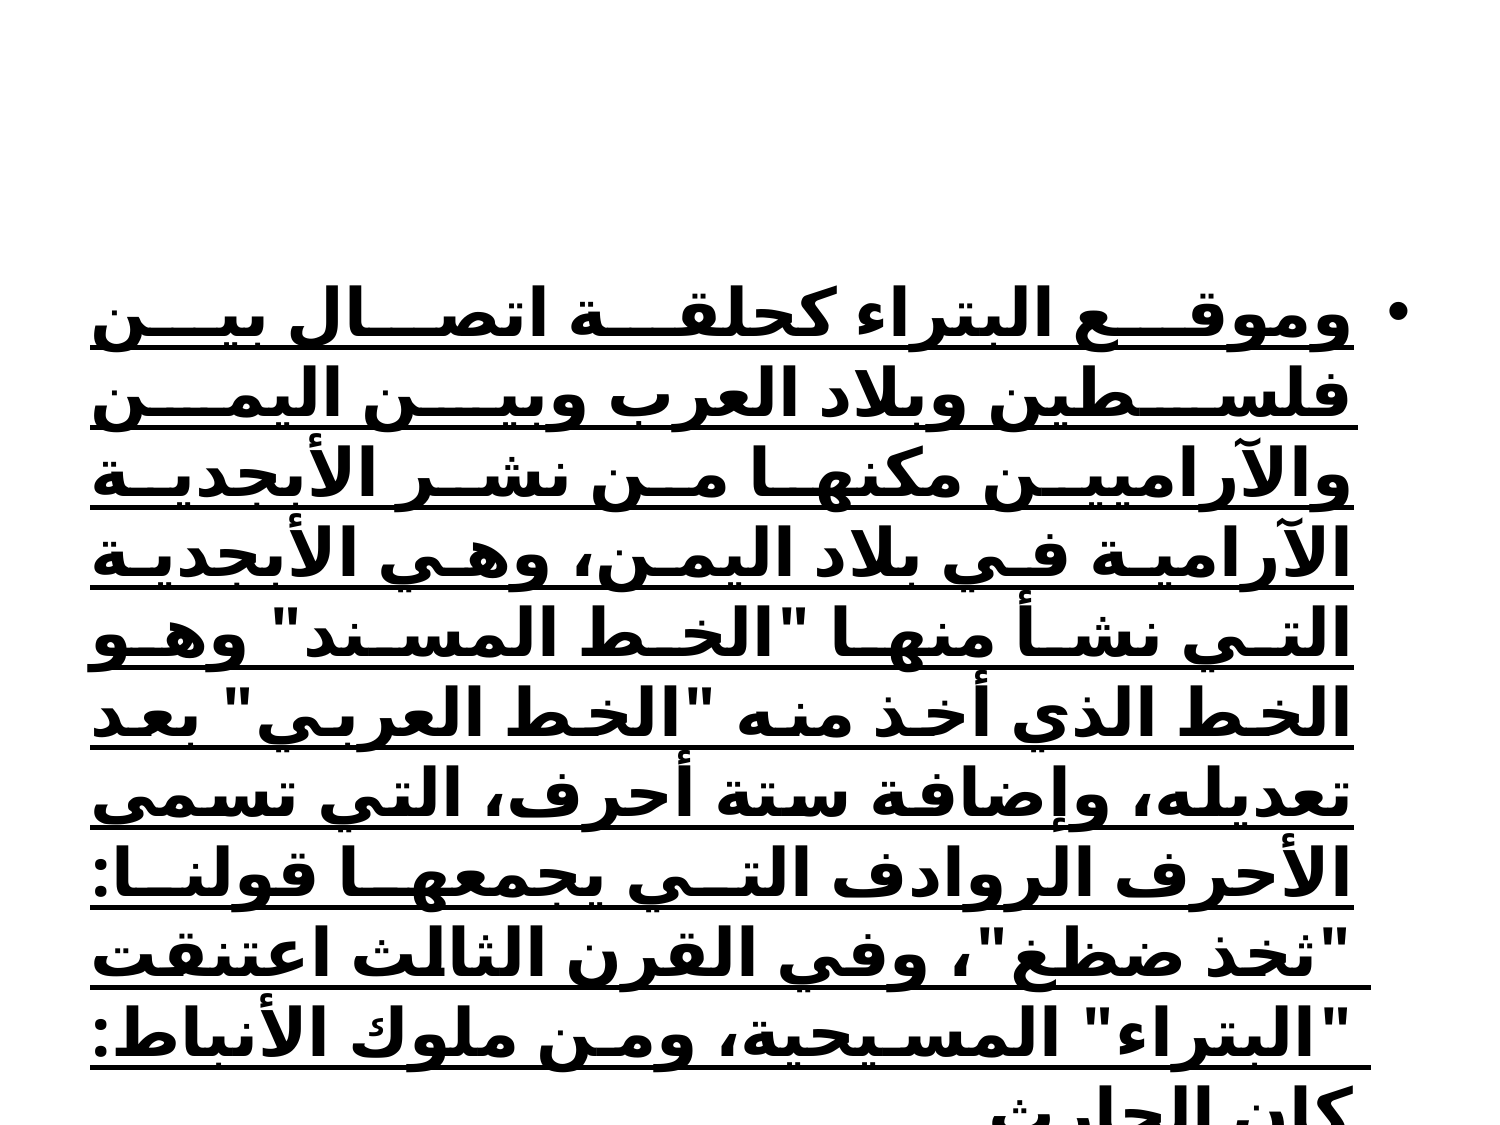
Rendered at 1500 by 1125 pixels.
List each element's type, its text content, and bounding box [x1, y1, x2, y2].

list وموقع البتراء كحلقة اتصال بين فلسطين وبلاد العرب وبين اليمن والآراميين مكنها من نشر الأبجدية الآرامية في بلاد اليمن، وهي الأبجدية التي نشأ منها "الخط المسند" وهو الخط الذي أخذ منه "الخط العربي" بعد تعديله، وإضافة ستة أحرف، التي تسمى الأحرف الروادف التي يجمعها قولنا: "ثخذ ضظغ"، وفي القرن الثالث اعتنقت "البتراء" المسيحية، ومن ملوك الأنباط: كان الحارث [75, 262, 1425, 1005]
